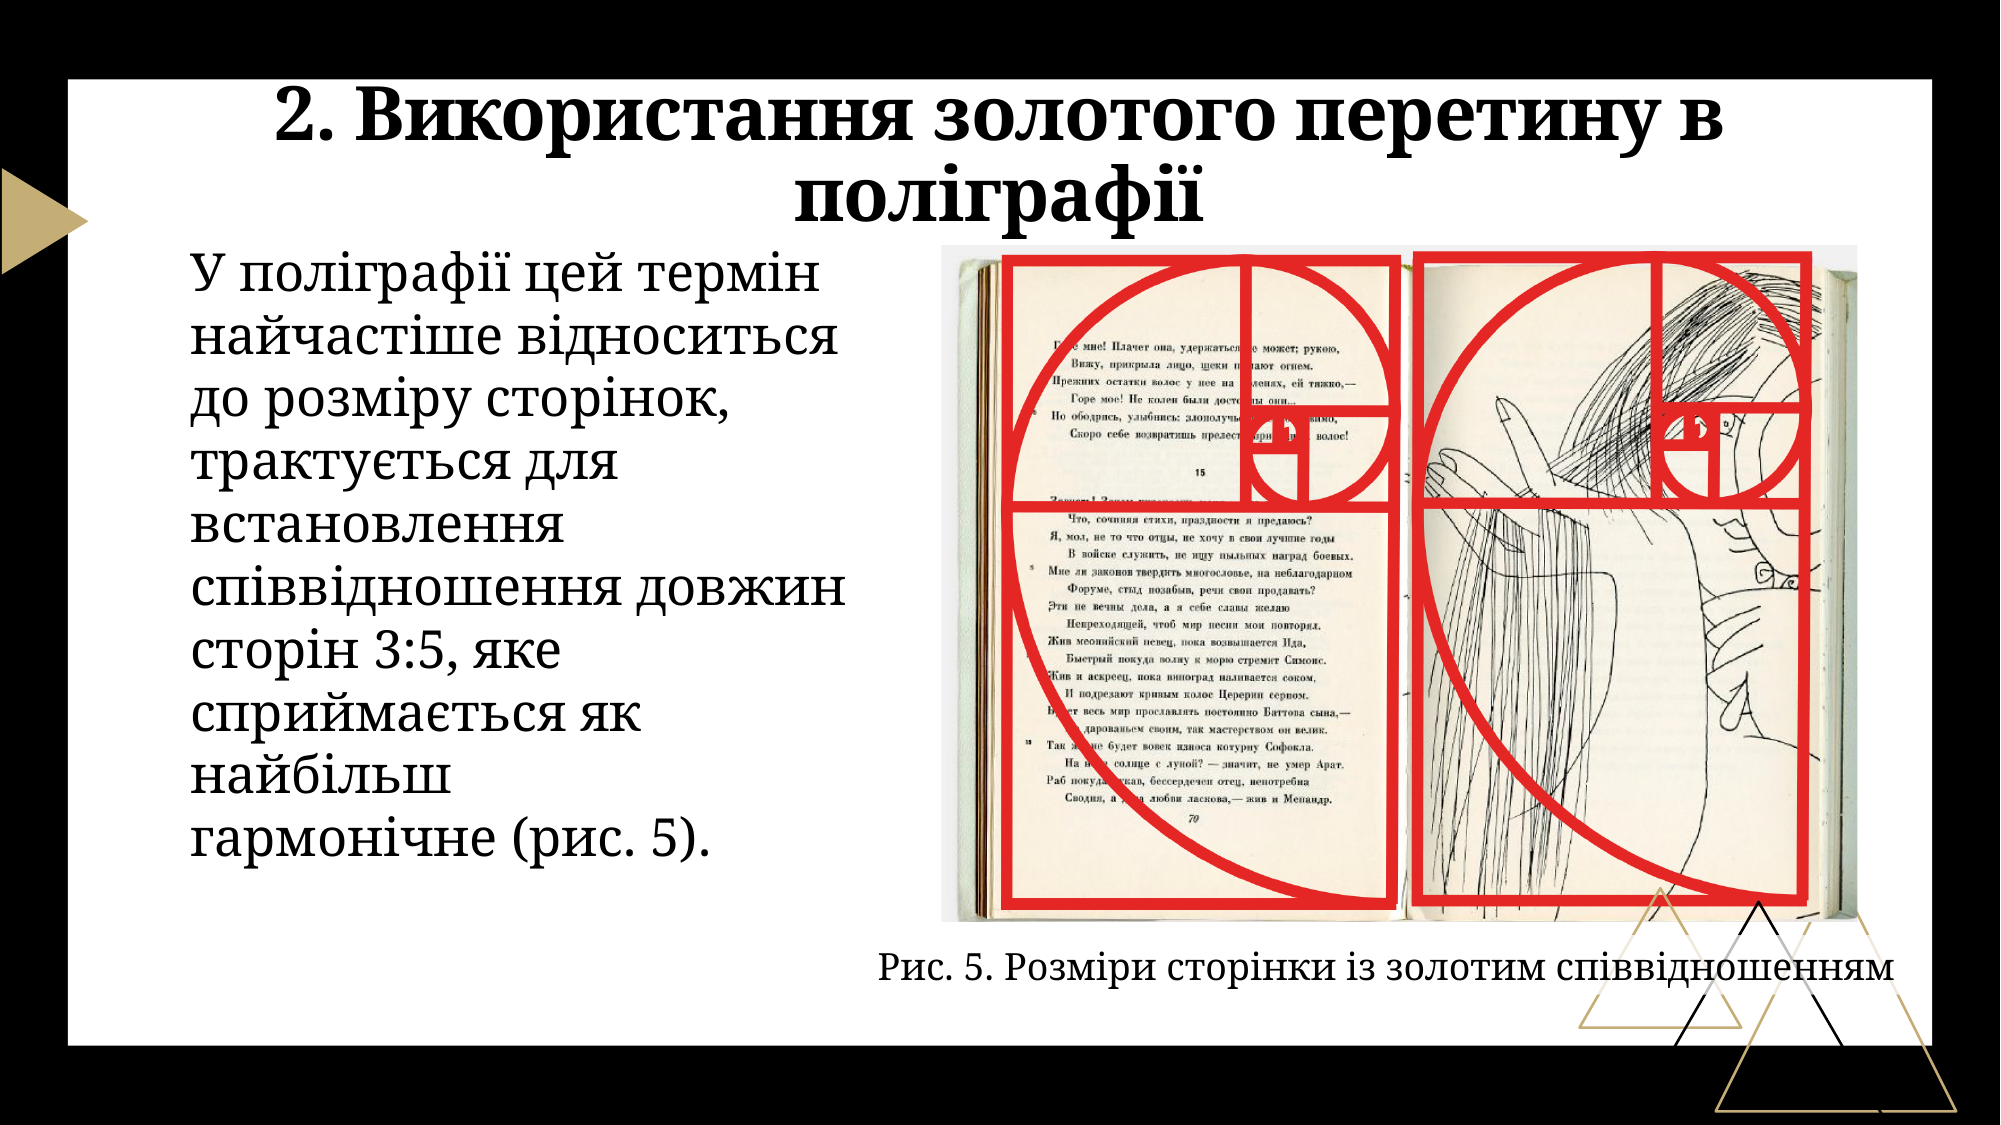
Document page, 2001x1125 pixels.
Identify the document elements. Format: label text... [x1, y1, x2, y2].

text_box [1633, 995, 1884, 1117]
text_box [1737, 931, 1780, 935]
text_box [1631, 931, 1689, 935]
text_box Рис. 5. Розміри сторінки із золотим співвідношенням [862, 935, 1910, 995]
text_box У поліграфії цей термін найчастіше відноситься до розміру сторінок, трактується для встановлення співвідношення довжин сторін 3:5, яке сприймається як найбільш гармонічне (рис. 5). [161, 231, 917, 877]
text_box [1578, 995, 1702, 1029]
title 2. Використання золотого перетину в поліграфії [142, 82, 1858, 232]
picture [940, 244, 1858, 922]
